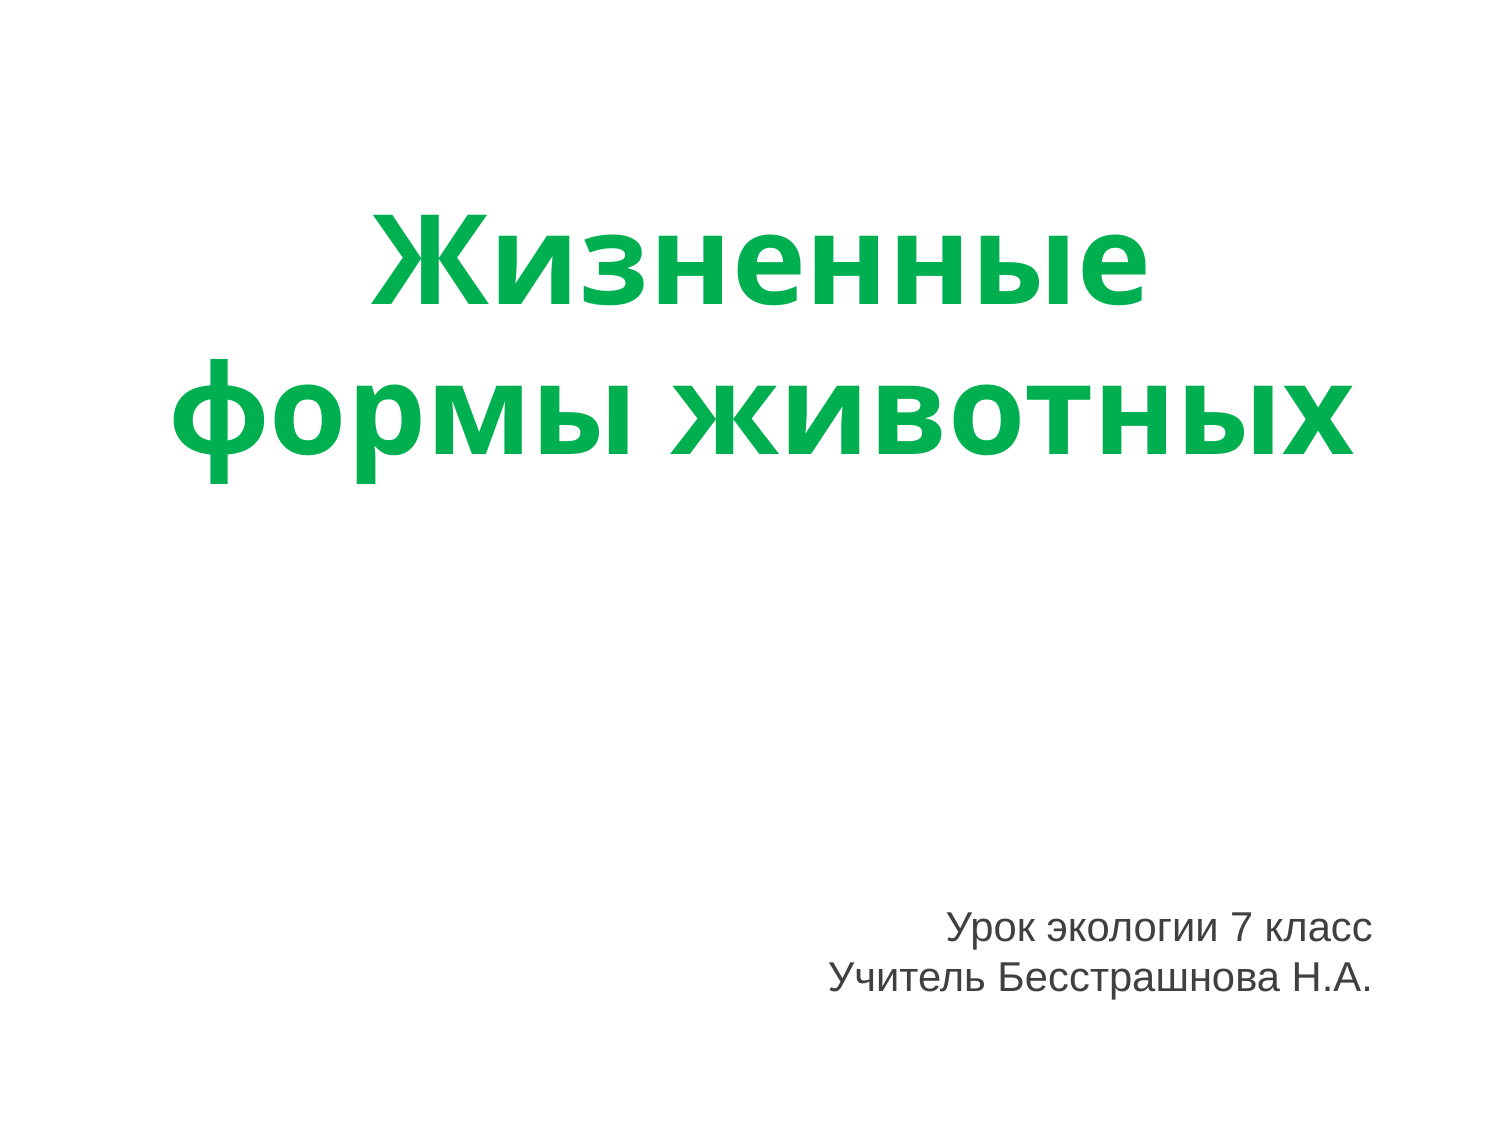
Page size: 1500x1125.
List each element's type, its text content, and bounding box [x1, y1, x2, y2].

text_box Жизненные формы животных [118, 172, 1406, 414]
text_box Урок экологии 7 класс Учитель Бесстрашнова Н.А. [220, 892, 1388, 1034]
